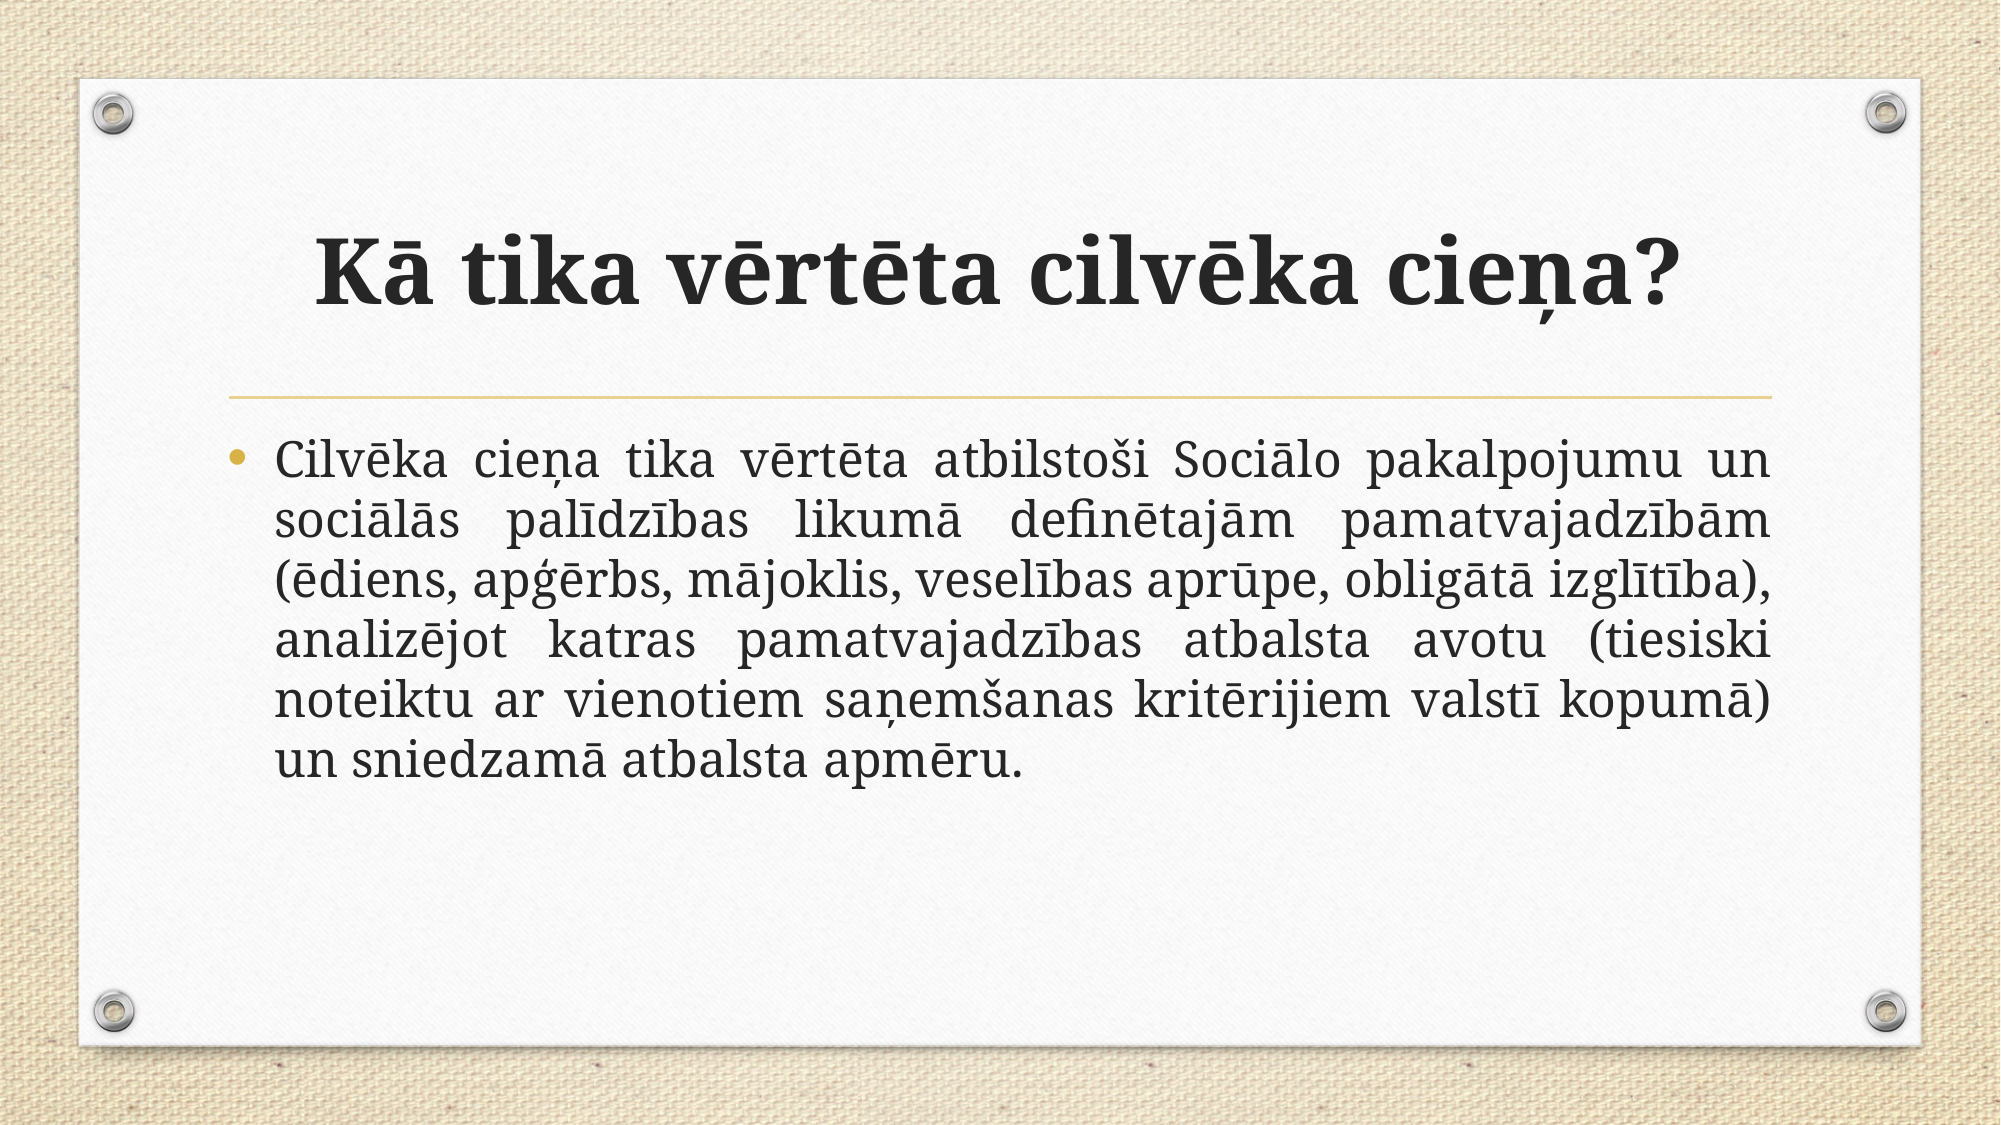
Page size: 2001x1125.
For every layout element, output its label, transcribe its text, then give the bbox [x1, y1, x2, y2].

title Kā tika vērtēta cilvēka cieņa? [212, 161, 1788, 375]
picture [0, 0, 2001, 1125]
list Cilvēka cieņa tika vērtēta atbilstoši Sociālo pakalpojumu un sociālās palīdzības likumā definētajām pamatvajadzībām (ēdiens, apģērbs, mājoklis, veselības aprūpe, obligātā izglītība), analizējot katras pamatvajadzības atbalsta avotu (tiesiski noteiktu ar vienotiem saņemšanas kritērijiem valstī kopumā) un sniedzamā atbalsta apmēru. [212, 419, 1788, 964]
